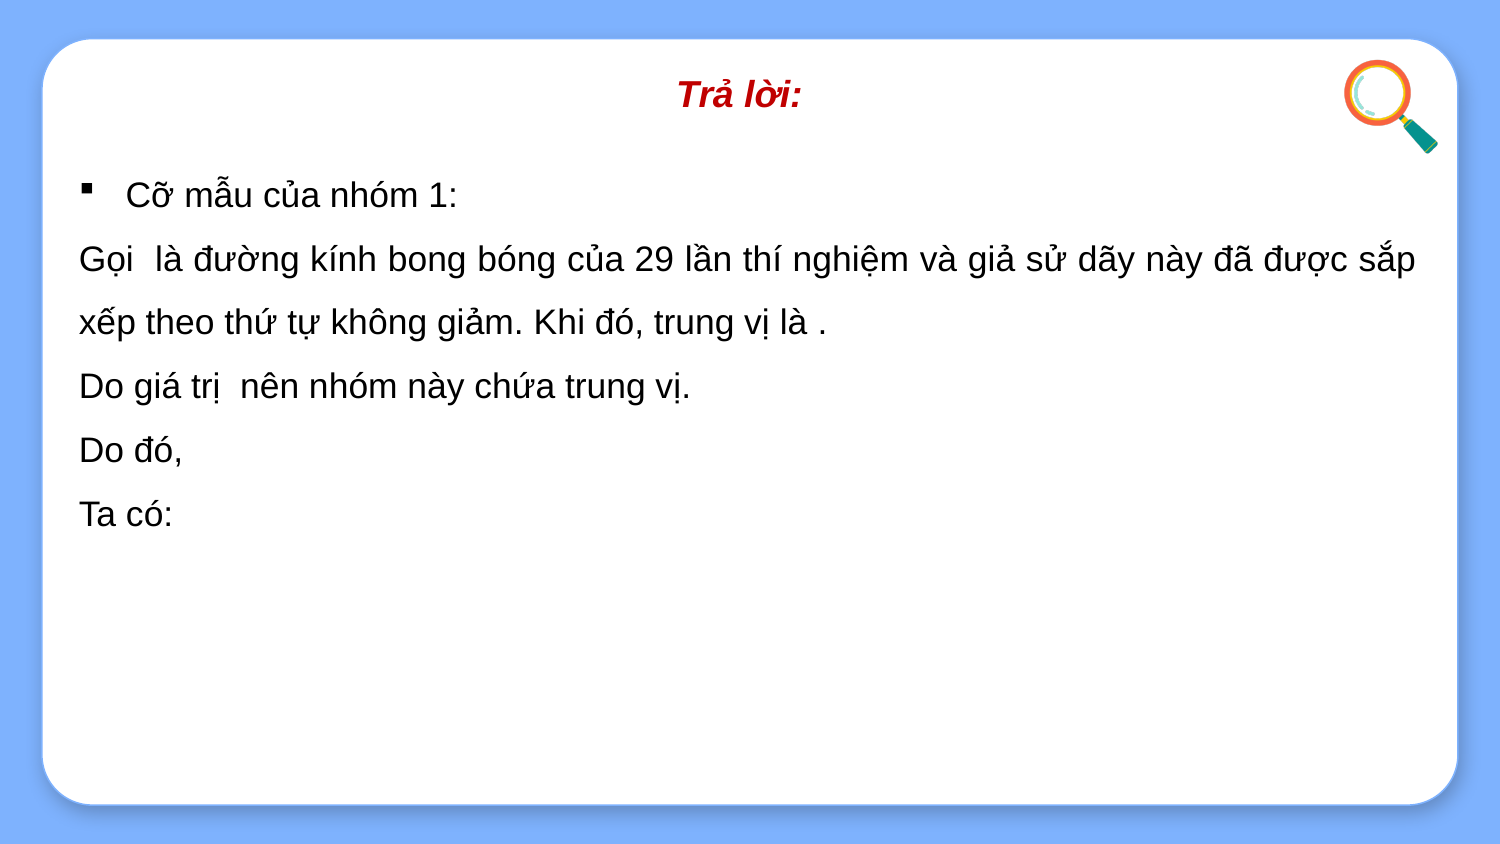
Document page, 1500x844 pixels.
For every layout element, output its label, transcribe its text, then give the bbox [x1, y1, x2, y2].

text_box Trả lời: [661, 40, 835, 123]
picture [1326, 38, 1462, 180]
